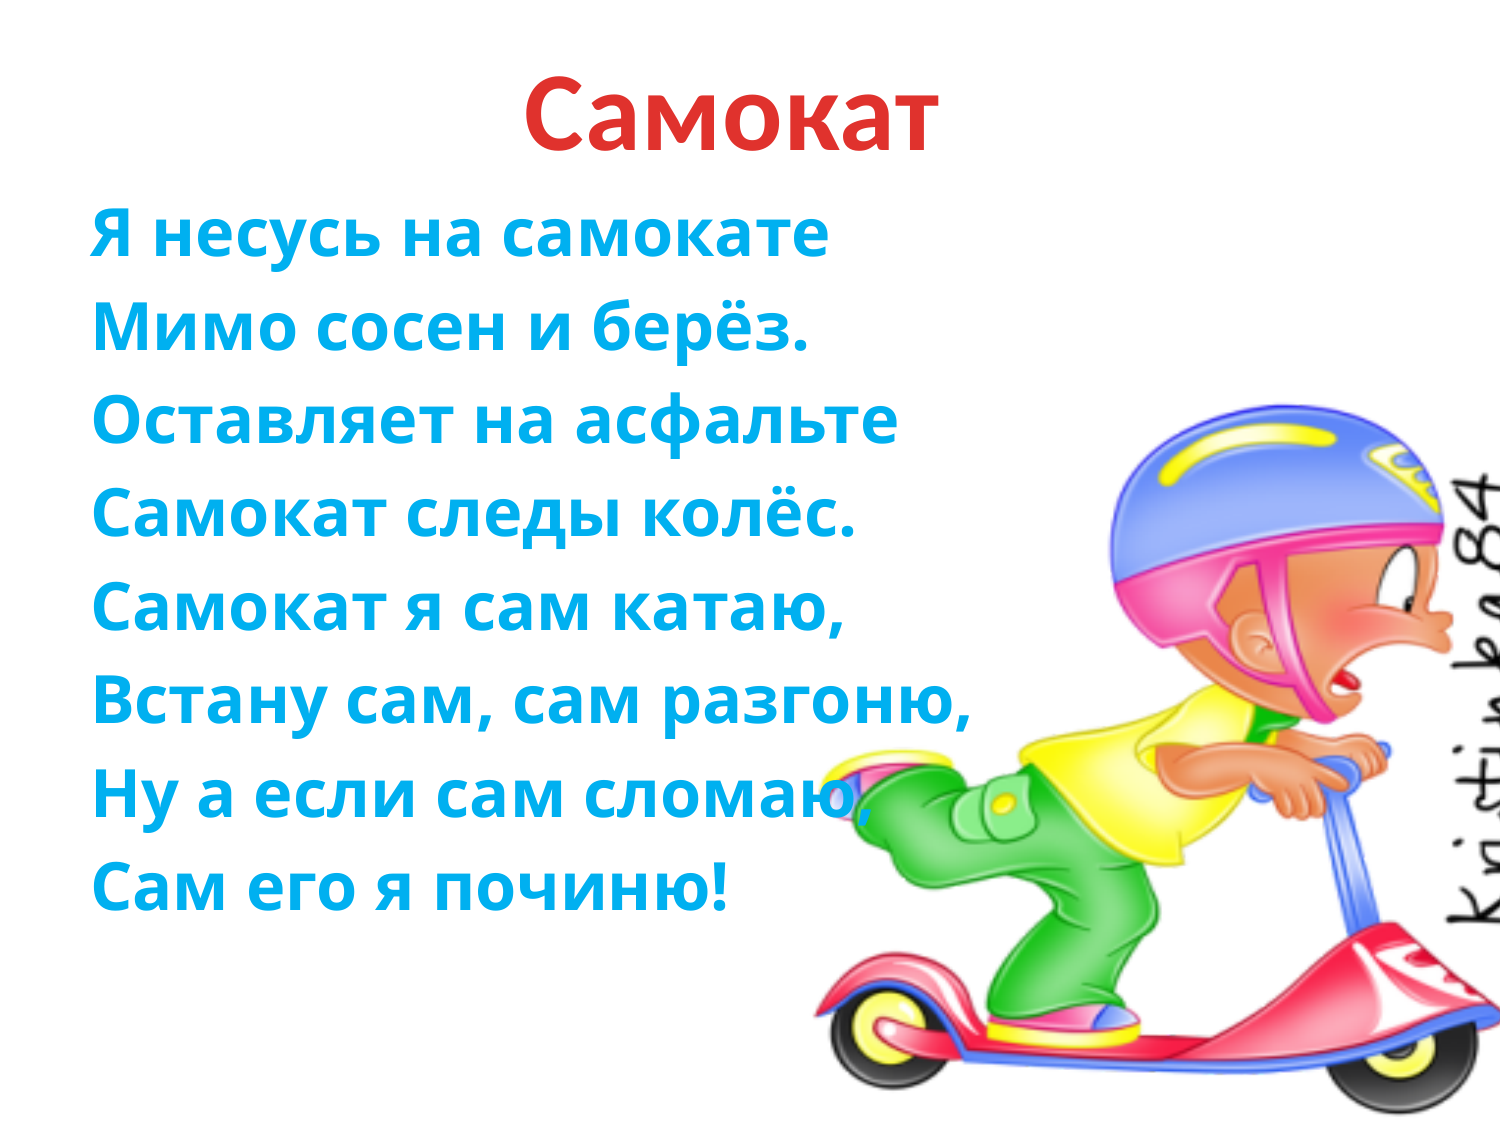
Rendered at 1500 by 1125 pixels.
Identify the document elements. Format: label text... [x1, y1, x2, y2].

picture [801, 602, 814, 622]
list Я несусь на самокате Мимо сосен и берёз. Оставляет на асфальте Самокат следы колёс. Самокат я сам катаю, Встану сам, сам разгоню, Ну а если сам сломаю, Сам его я починю! [75, 182, 1425, 1005]
picture [785, 385, 1500, 1125]
text_box Самокат [395, 30, 1069, 181]
